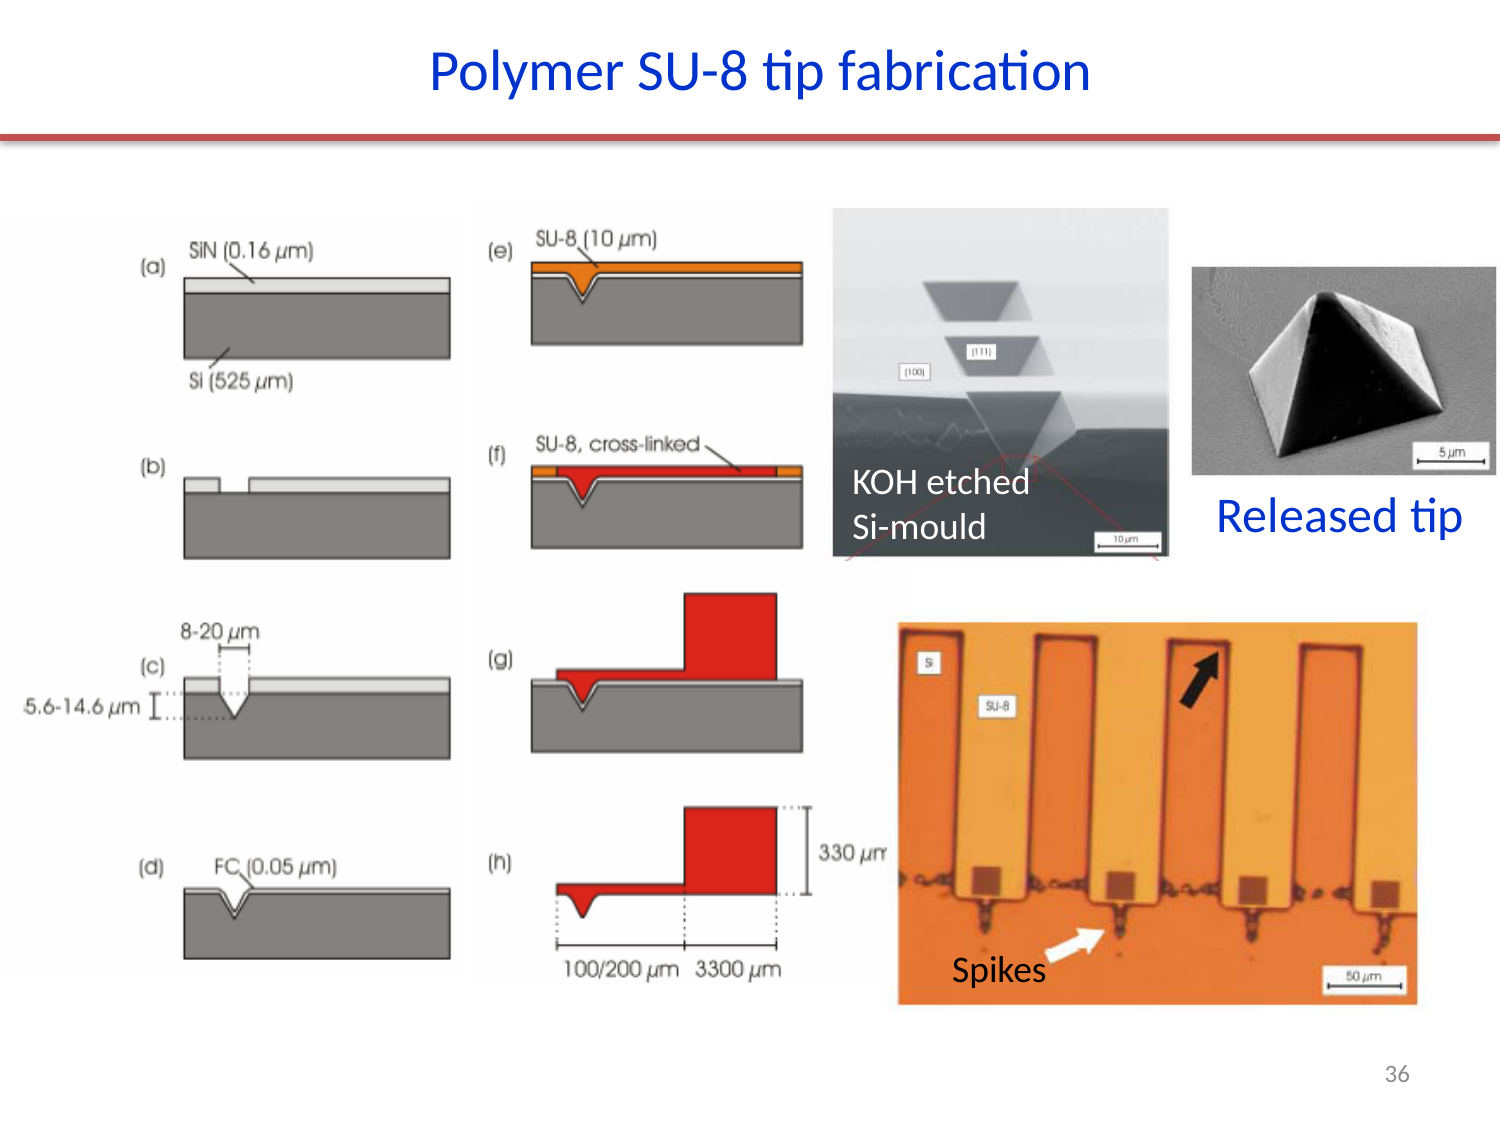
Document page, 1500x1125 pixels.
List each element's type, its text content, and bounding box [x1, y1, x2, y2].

picture [1187, 262, 1500, 479]
picture [0, 212, 463, 977]
picture [474, 198, 1427, 1013]
text_box Polymer SU-8 tip fabrication [415, 24, 1108, 110]
slide_number 36 [1074, 1042, 1425, 1103]
text_box Released tip [1201, 488, 1480, 550]
